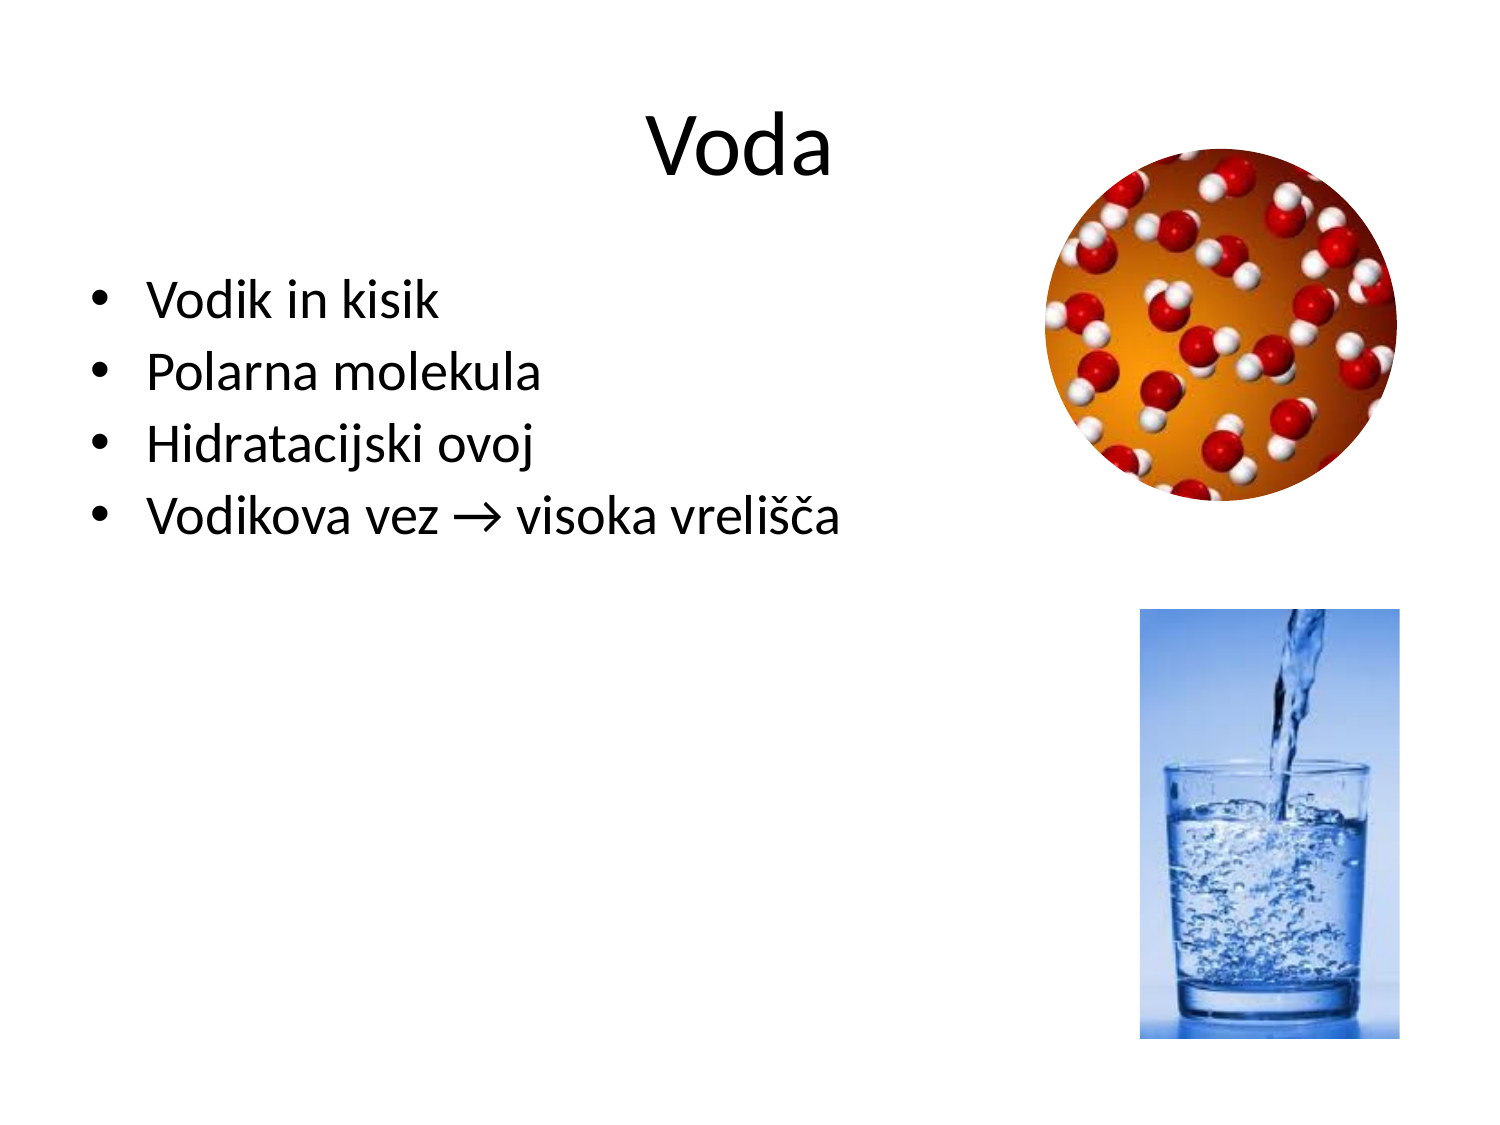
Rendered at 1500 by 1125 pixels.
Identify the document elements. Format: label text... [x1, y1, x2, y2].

title Voda [75, 45, 1425, 233]
list Vodik in kisik Polarna molekula Hidratacijski ovoj Vodikova vez → visoka vrelišča [75, 262, 928, 622]
picture [1139, 609, 1400, 1039]
picture [1044, 148, 1398, 502]
